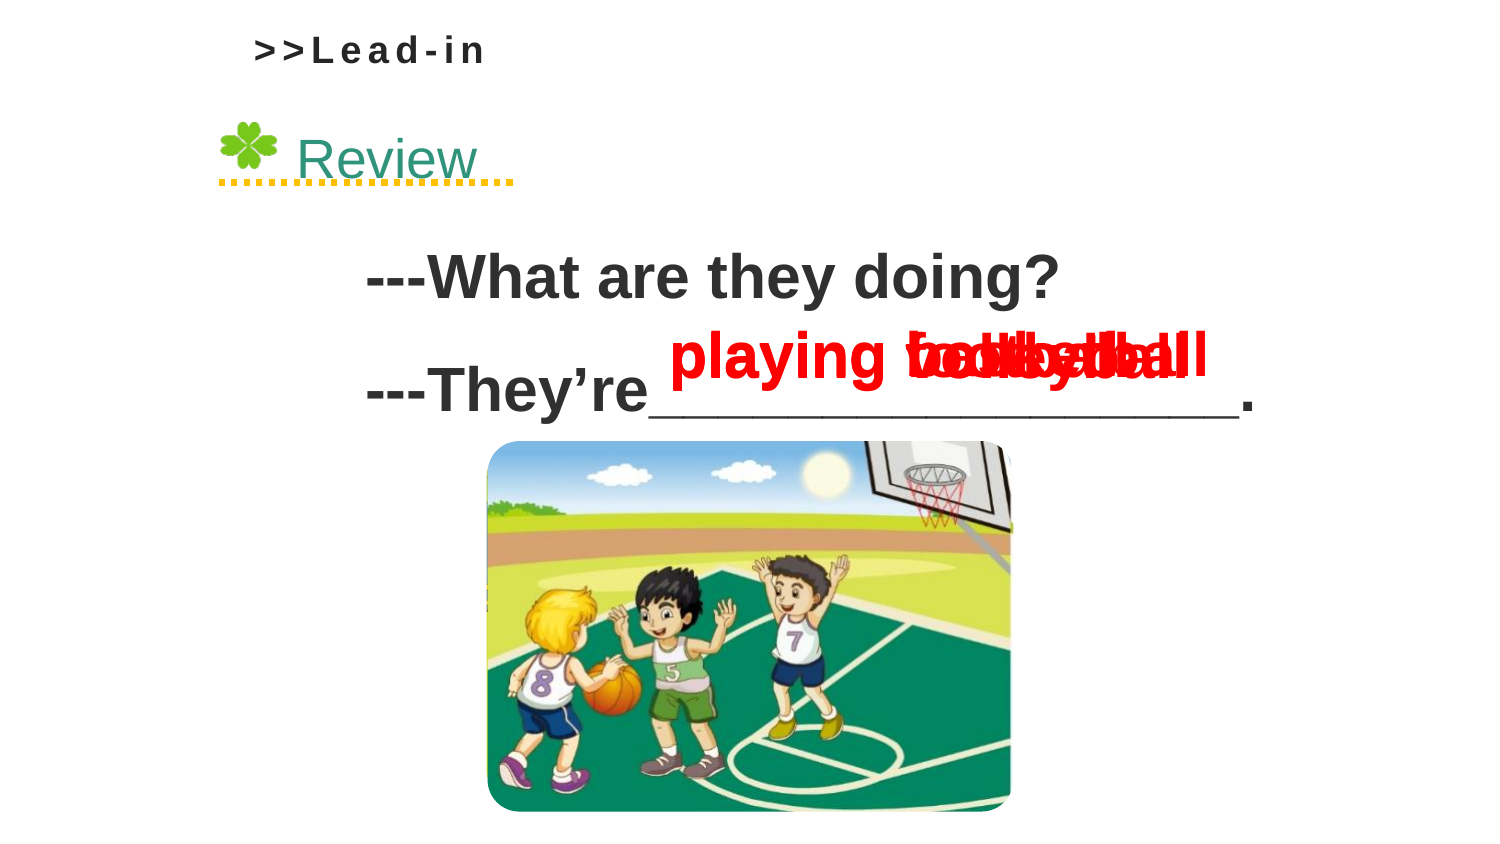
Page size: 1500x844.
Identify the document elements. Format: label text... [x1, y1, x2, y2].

text_box Review [267, 108, 571, 156]
text_box ---What are they doing? ---They’re_________________. [350, 191, 1273, 431]
picture [215, 115, 281, 174]
text_box playing basketball [654, 306, 1226, 397]
picture [486, 441, 1014, 812]
title >>Lead-in [241, 19, 1375, 78]
